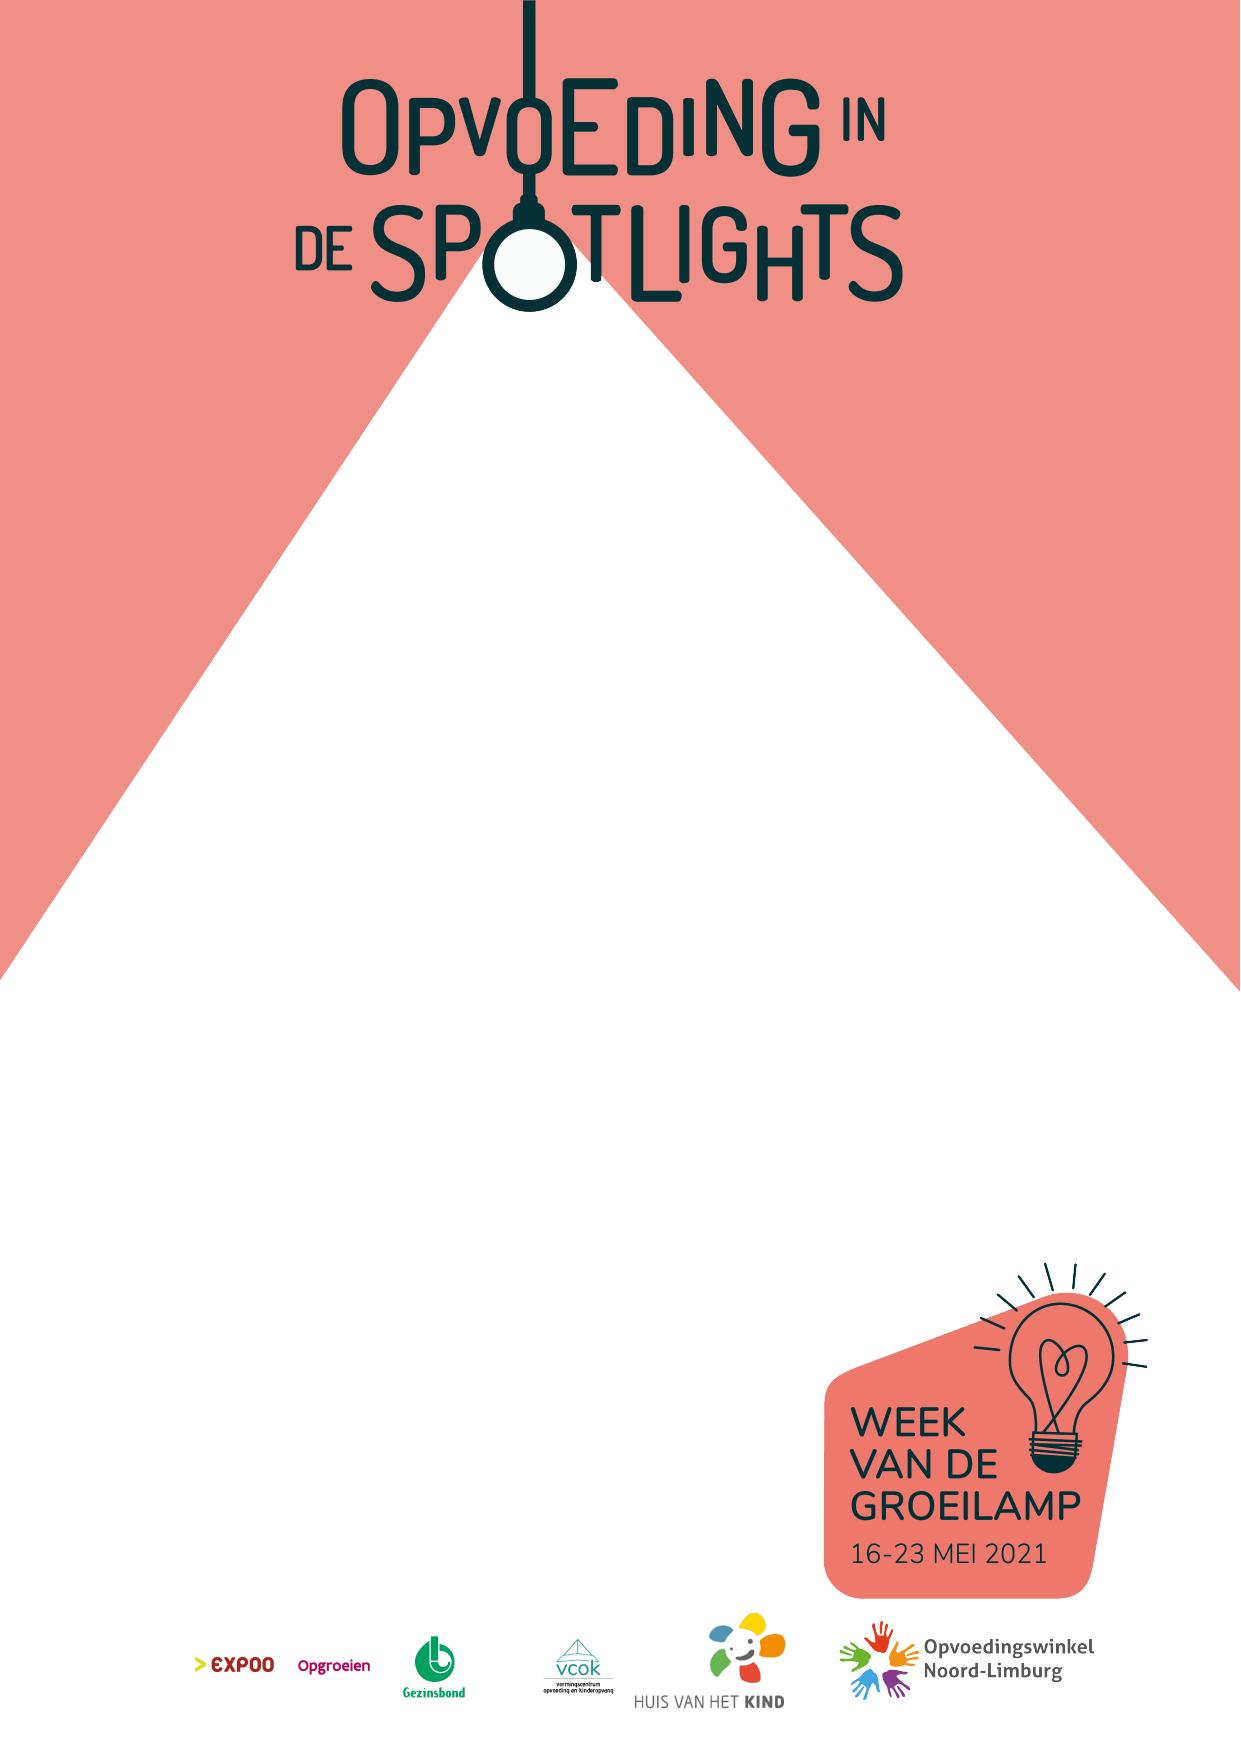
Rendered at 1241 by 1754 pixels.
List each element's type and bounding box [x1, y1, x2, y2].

picture [54, 1237, 1241, 1754]
picture [0, 0, 1240, 992]
